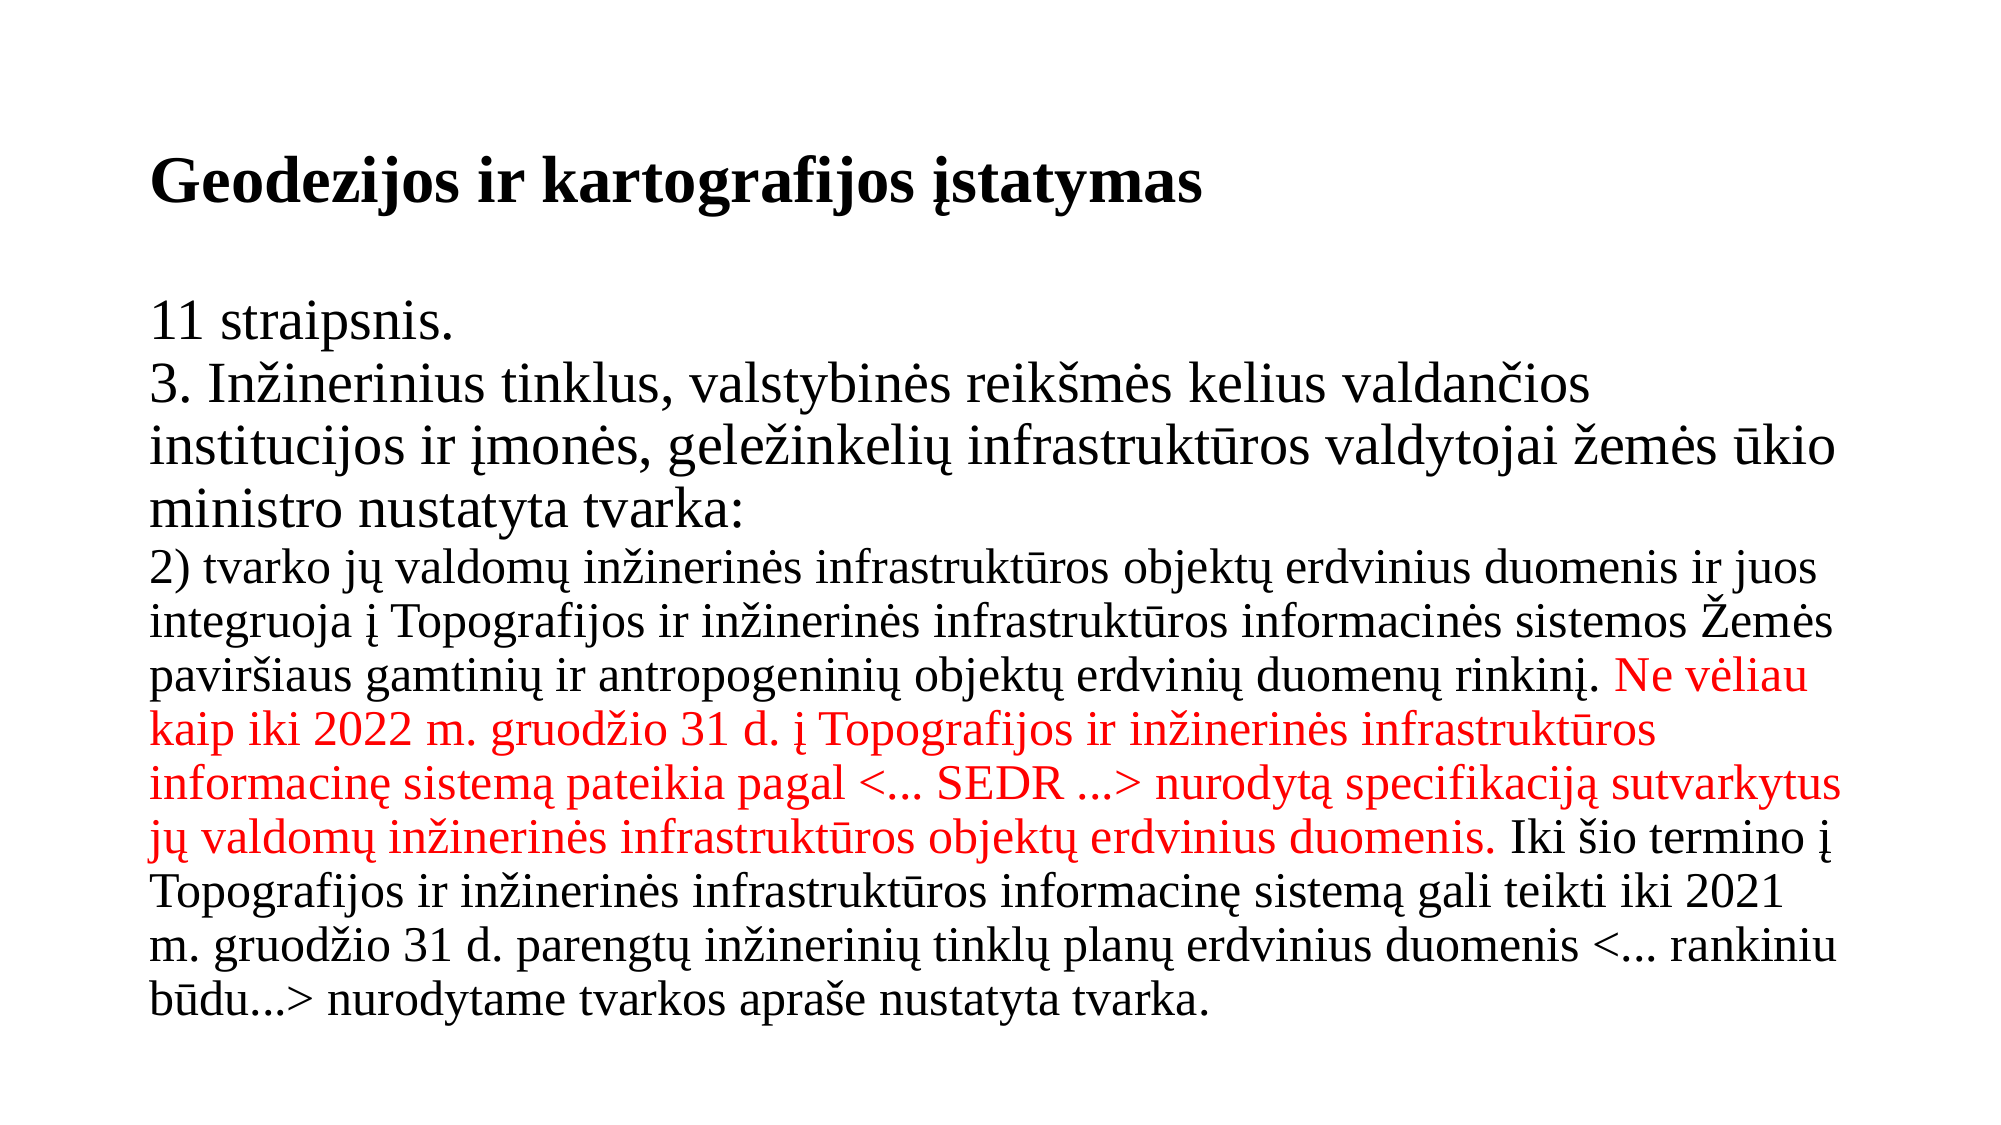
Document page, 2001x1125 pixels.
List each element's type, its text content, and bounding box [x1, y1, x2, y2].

title Geodezijos ir kartografijos įstatymas 11 straipsnis. 3. Inžinerinius tinklus, valstybinės reikšmės kelius valdančios institucijos ir įmonės, geležinkelių infrastruktūros valdytojai žemės ūkio ministro nustatyta tvarka: 2) tvarko jų valdomų inžinerinės infrastruktūros objektų erdvinius duomenis ir juos integruoja į Topografijos ir inžinerinės infrastruktūros informacinės sistemos Žemės paviršiaus gamtinių ir antropogeninių objektų erdvinių duomenų rinkinį. Ne vėliau kaip iki 2022 m. gruodžio 31 d. į Topografijos ir inžinerinės infrastruktūros informacinę sistemą pateikia pagal <... SEDR ...> nurodytą specifikaciją sutvarkytus jų valdomų inžinerinės infrastruktūros objektų erdvinius duomenis. Iki šio termino į Topografijos ir inžinerinės infrastruktūros informacinę sistemą gali teikti iki 2021 m. gruodžio 31 d. parengtų inžinerinių tinklų planų erdvinius duomenis <... rankiniu būdu...> nurodytame tvarkos apraše nustatyta tvarka. [134, 104, 1860, 1068]
